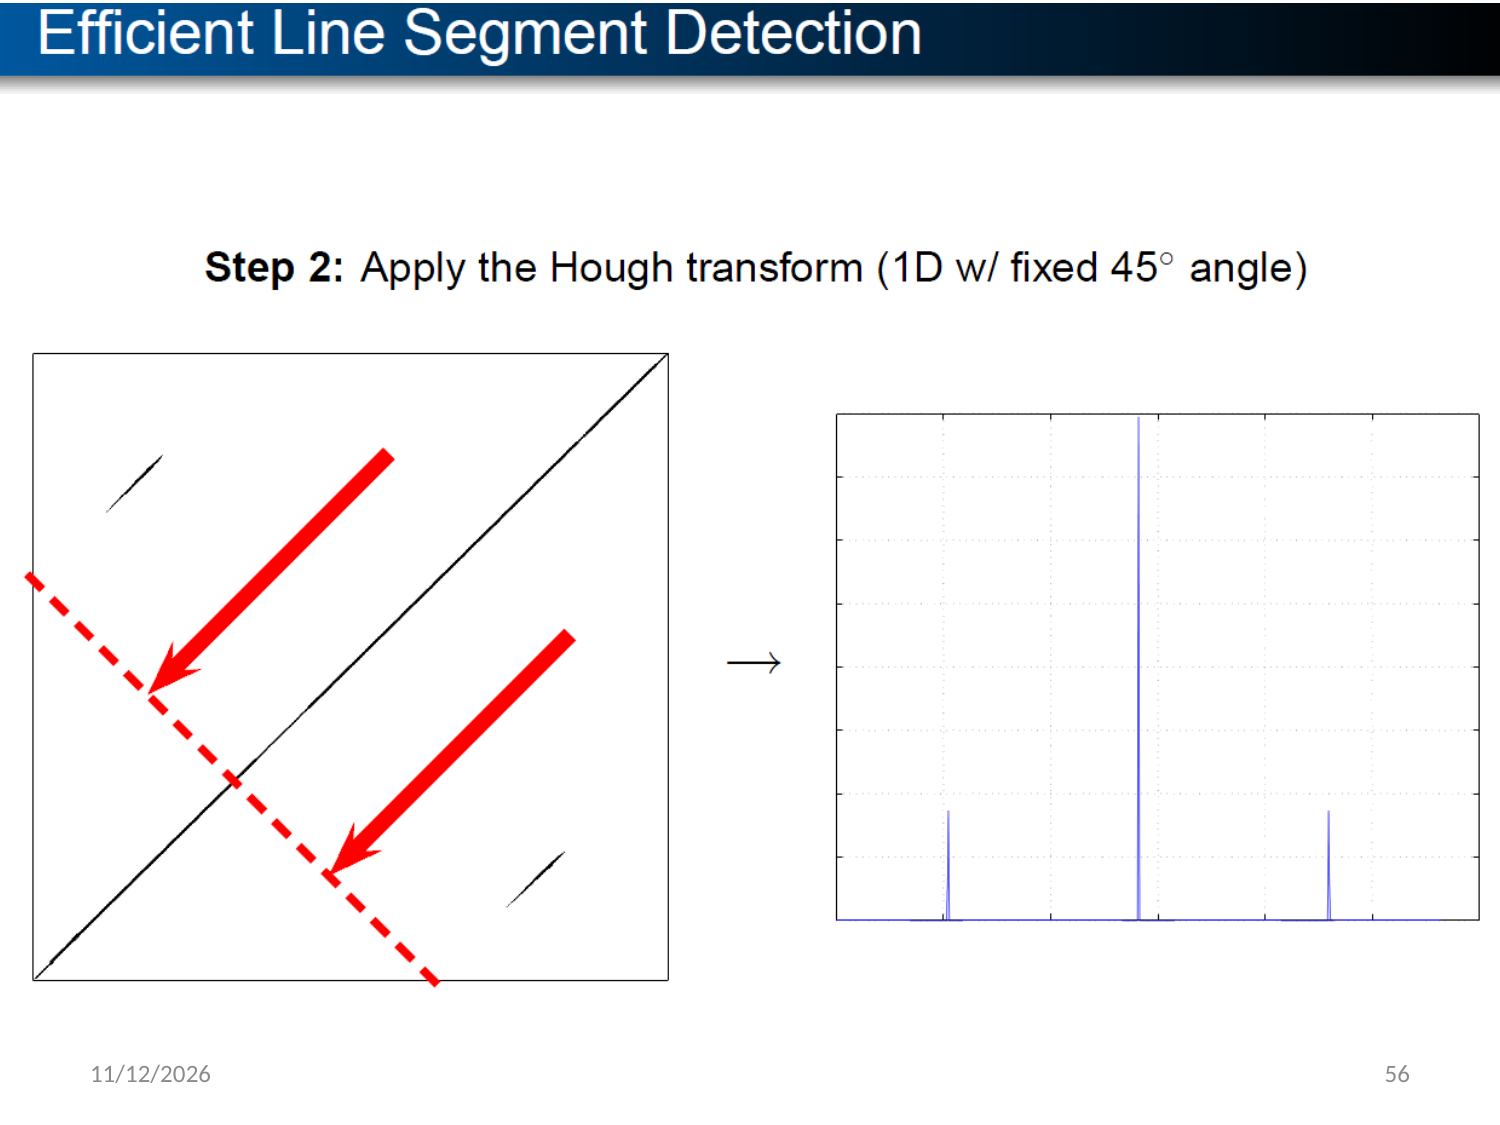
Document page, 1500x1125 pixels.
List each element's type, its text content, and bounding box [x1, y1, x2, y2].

slide_number 56 [1074, 1042, 1425, 1103]
picture [0, 2, 1500, 1001]
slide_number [75, 1042, 425, 1103]
